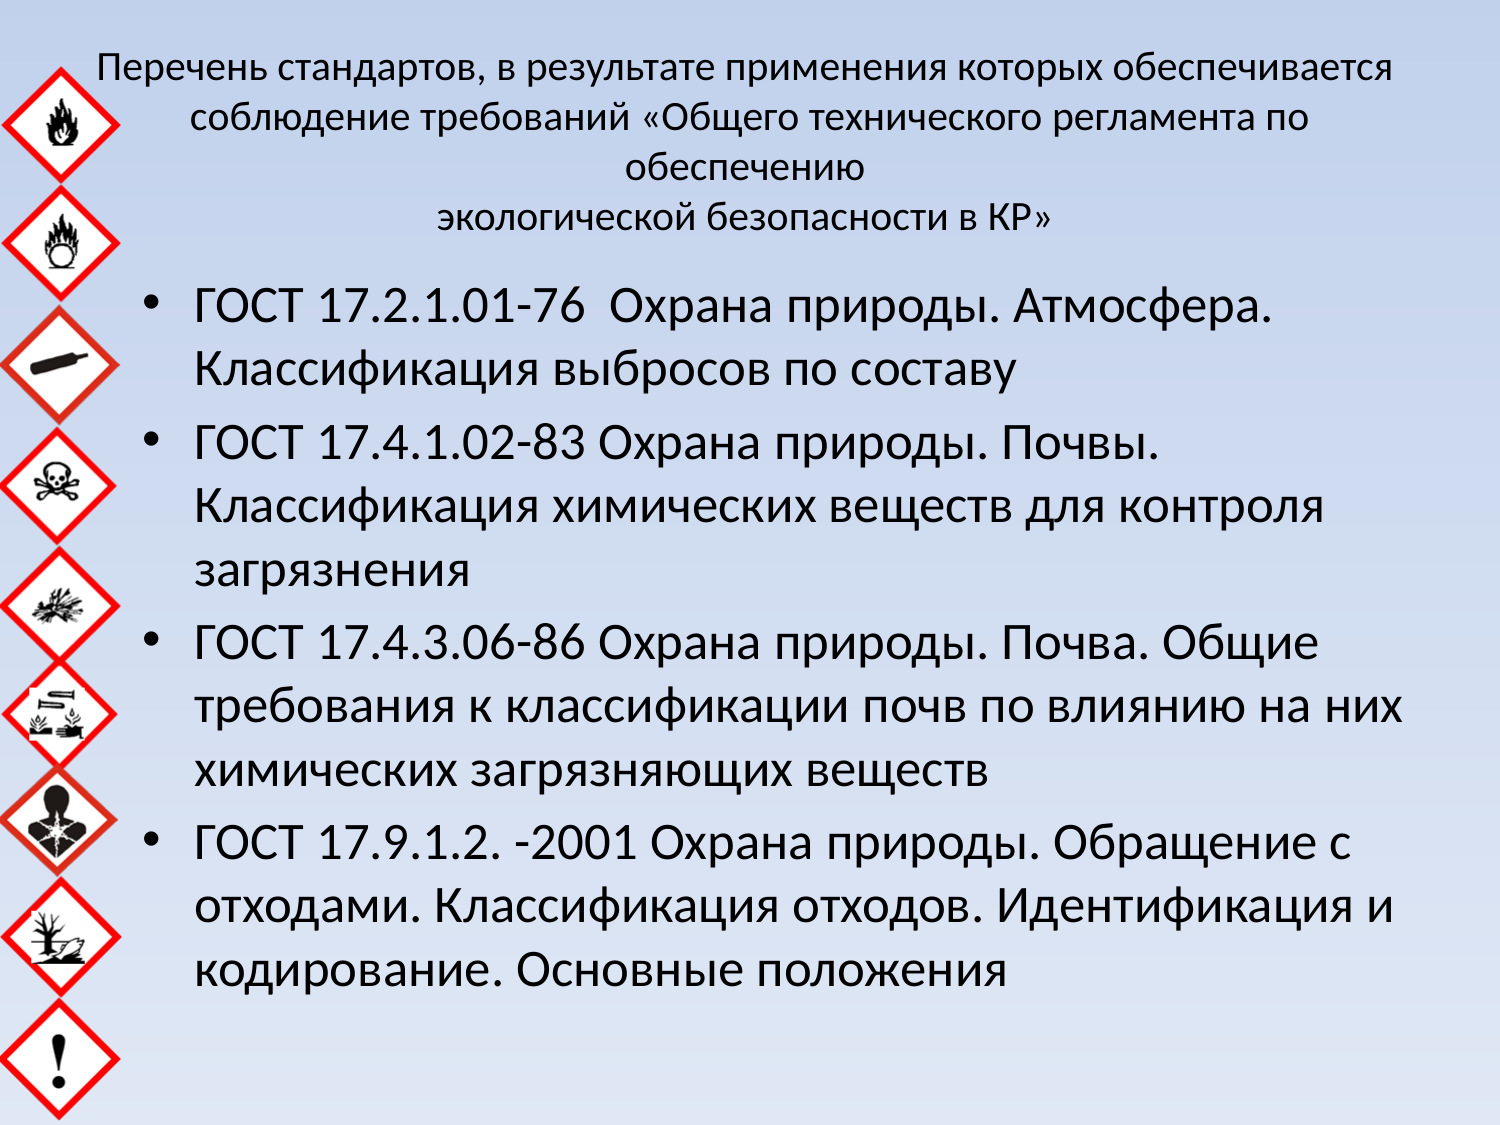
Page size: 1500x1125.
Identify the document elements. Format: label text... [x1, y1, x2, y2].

list ГОСТ 17.2.1.01-76 Охрана природы. Атмосфера. Классификация выбросов по составу ГОСТ 17.4.1.02-83 Охрана природы. Почвы. Классификация химических веществ для контроля загрязнения ГОСТ 17.4.3.06-86 Охрана природы. Почва. Общие требования к классификации почв по влиянию на них химических загрязняющих веществ ГОСТ 17.9.1.2. -2001 Охрана природы. Обращение с отходами. Классификация отходов. Идентификация и кодирование. Основные положения [127, 262, 1425, 1005]
picture [0, 66, 122, 1125]
title Перечень стандартов, в результате применения которых обеспечивается соблюдение требований «Общего технического регламента по обеспечению экологической безопасности в КР» [75, 45, 1425, 233]
